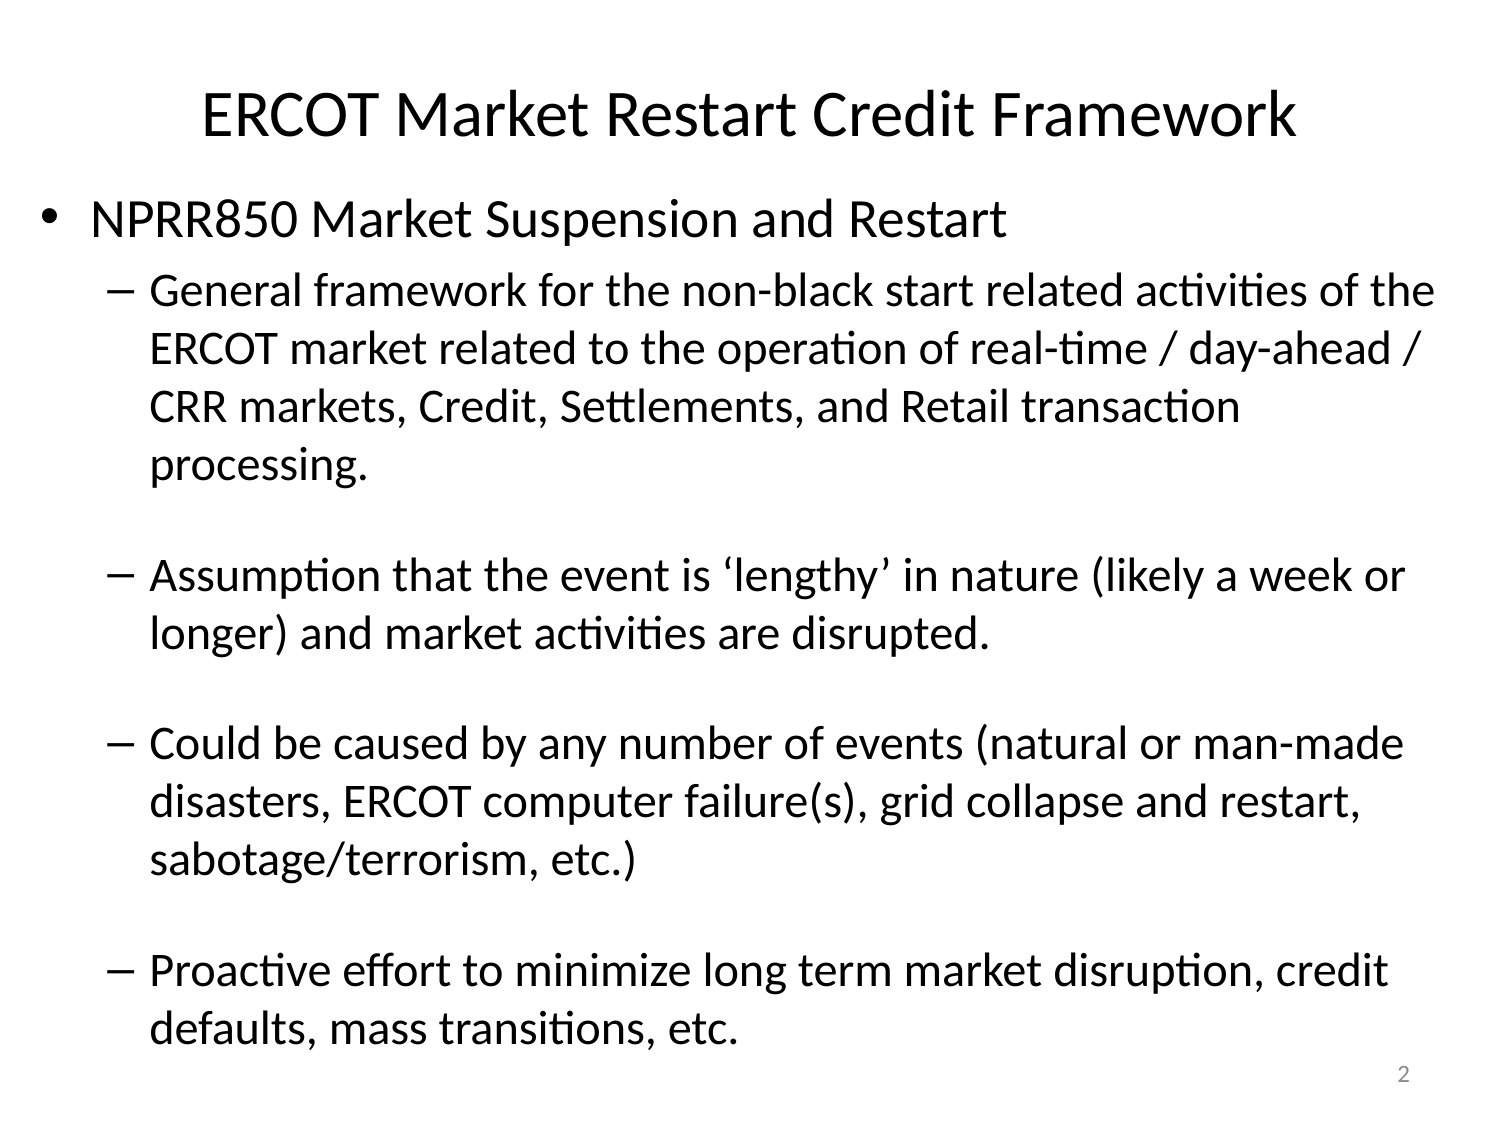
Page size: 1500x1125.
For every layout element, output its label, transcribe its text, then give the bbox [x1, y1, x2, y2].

slide_number 2 [1074, 1042, 1425, 1103]
title ERCOT Market Restart Credit Framework [75, 45, 1425, 174]
list NPRR850 Market Suspension and Restart General framework for the non-black start related activities of the ERCOT market related to the operation of real-time / day-ahead / CRR markets, Credit, Settlements, and Retail transaction processing. Assumption that the event is ‘lengthy’ in nature (likely a week or longer) and market activities are disrupted. Could be caused by any number of events (natural or man-made disasters, ERCOT computer failure(s), grid collapse and restart, sabotage/terrorism, etc.) Proactive effort to minimize long term market disruption, credit defaults, mass transitions, etc. [24, 174, 1488, 1063]
